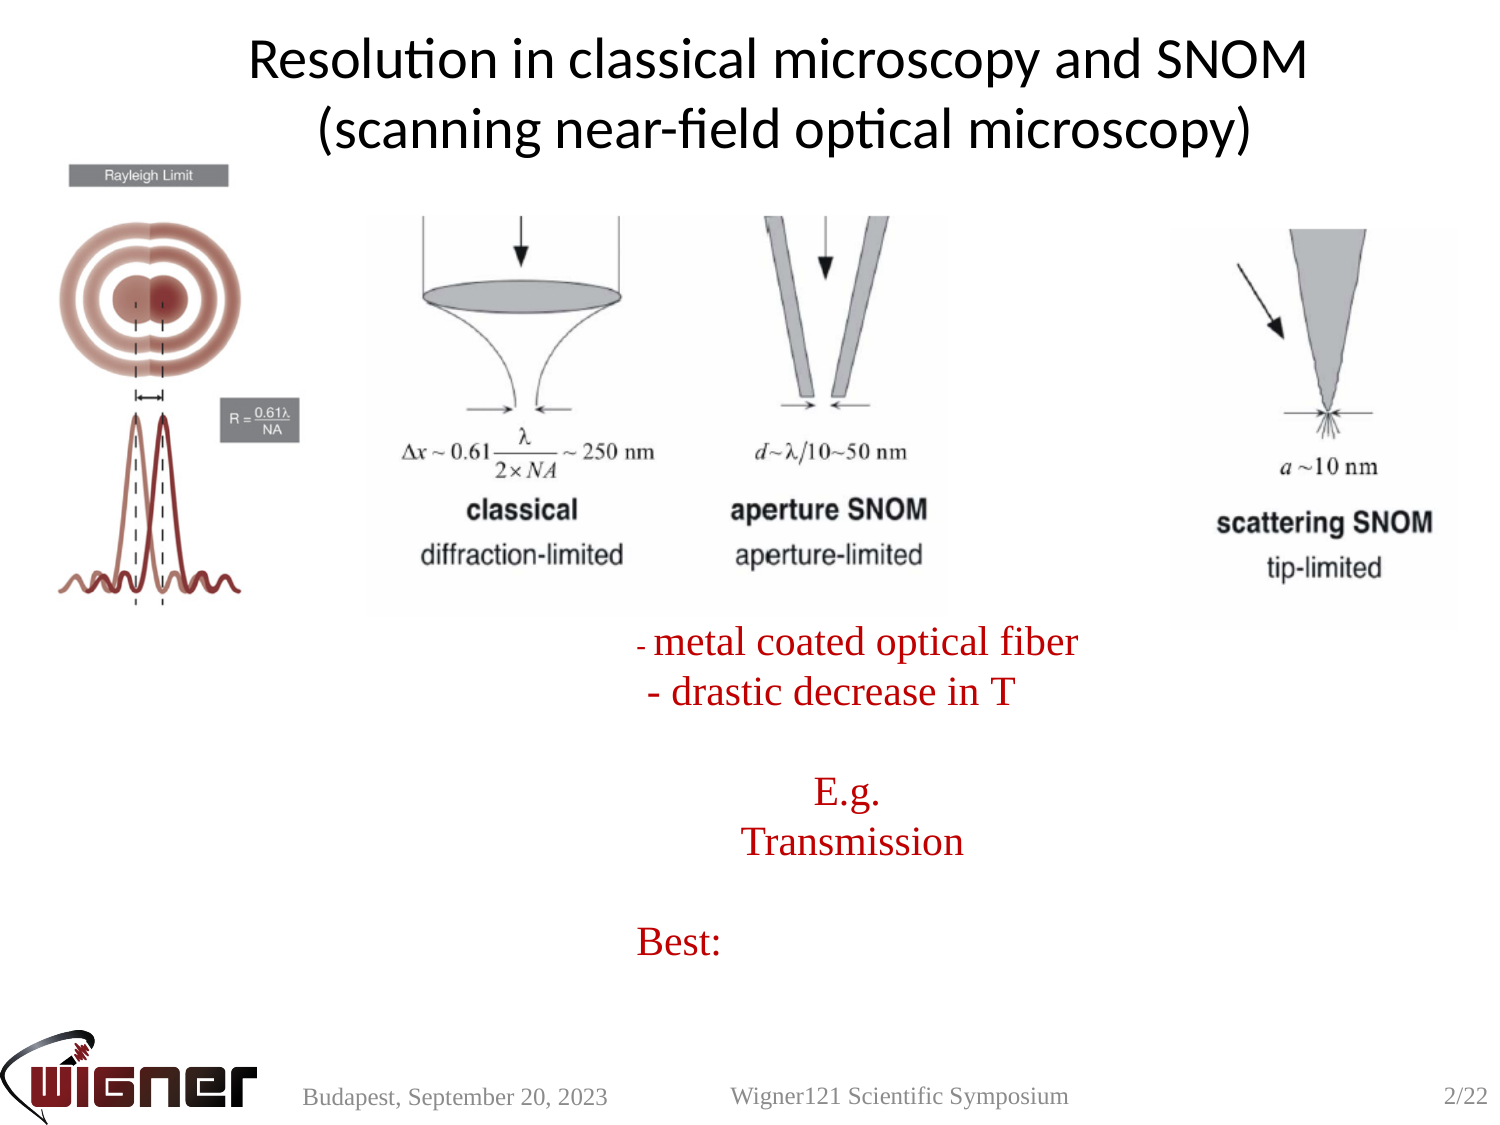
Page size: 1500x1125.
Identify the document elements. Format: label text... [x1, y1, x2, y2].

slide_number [287, 1065, 638, 1125]
picture [349, 197, 948, 621]
footer Wigner121 Scientific Symposium [662, 1065, 1138, 1125]
slide_number 2/22 [1153, 1065, 1500, 1125]
title Resolution in classical microscopy and SNOM (scanning near-field optical microscopy) [70, 19, 1500, 161]
picture [1170, 210, 1458, 634]
picture [16, 147, 323, 612]
picture [0, 1030, 257, 1125]
